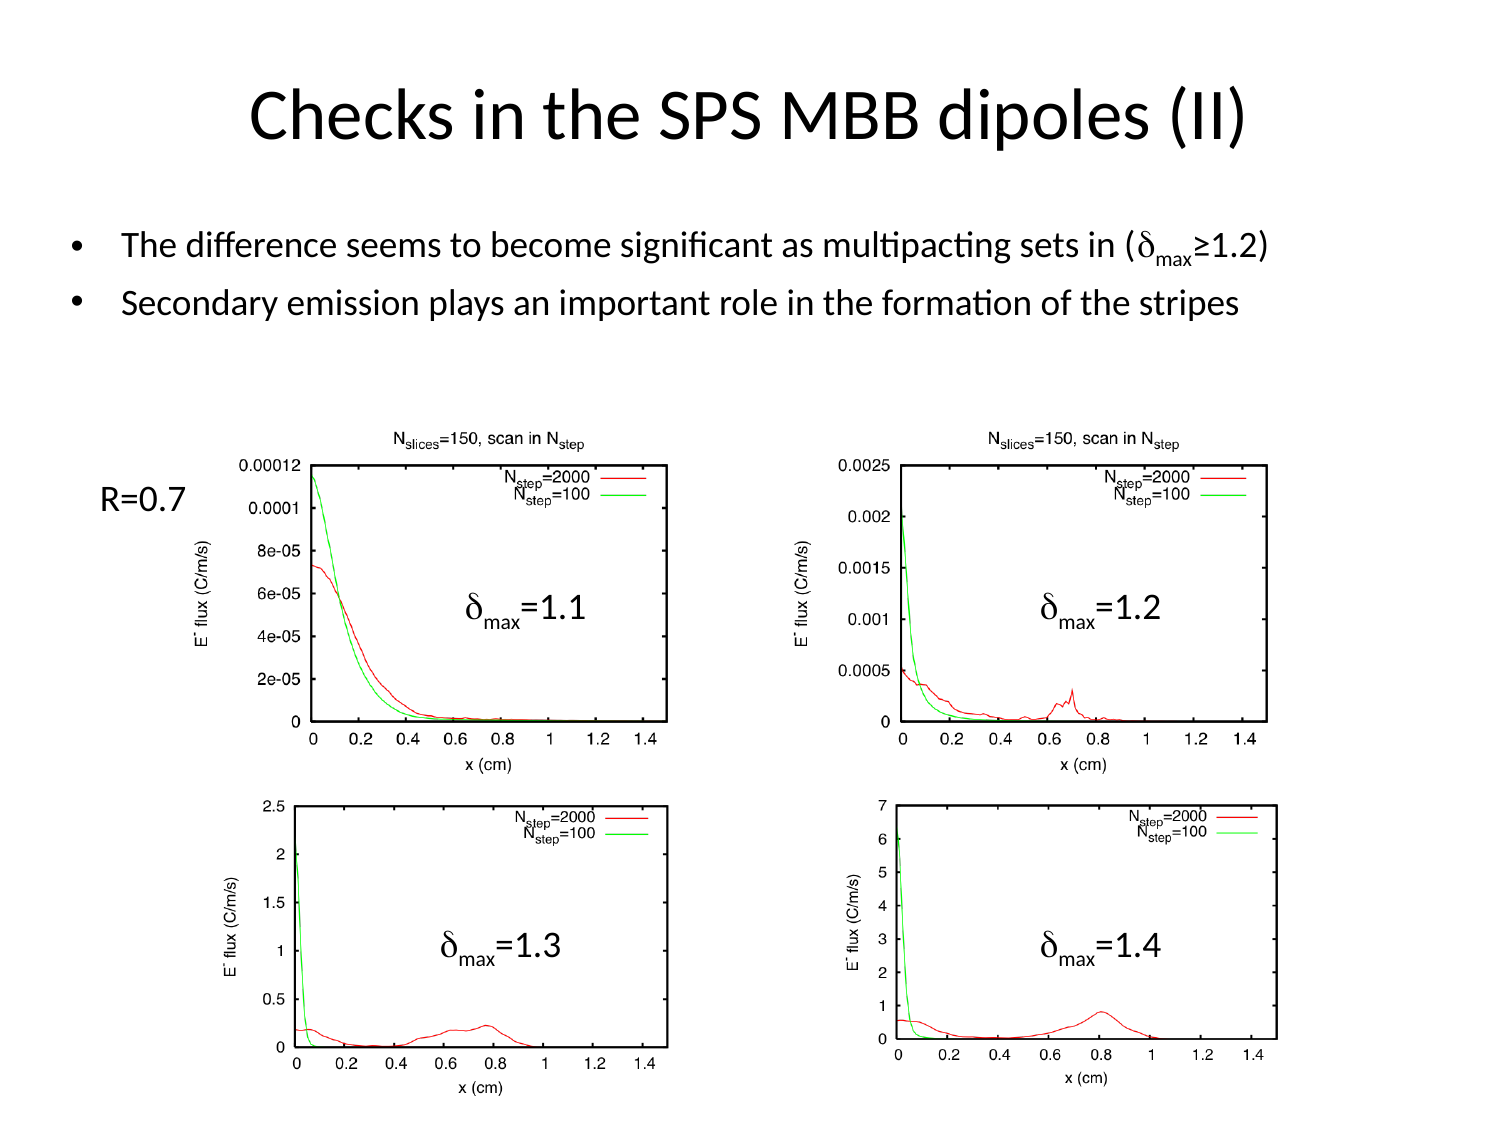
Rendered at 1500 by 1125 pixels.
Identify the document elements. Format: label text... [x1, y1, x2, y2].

picture [187, 418, 681, 774]
title Checks in the SPS MBB dipoles (II) [75, 45, 1425, 175]
picture [216, 799, 680, 1096]
picture [787, 418, 1281, 774]
picture [840, 799, 1280, 1096]
text_box R=0.7 [85, 466, 182, 527]
list The difference seems to become significant as multipacting sets in (dmax≥1.2) Secondary emission plays an important role in the formation of the stripes [55, 212, 1406, 388]
